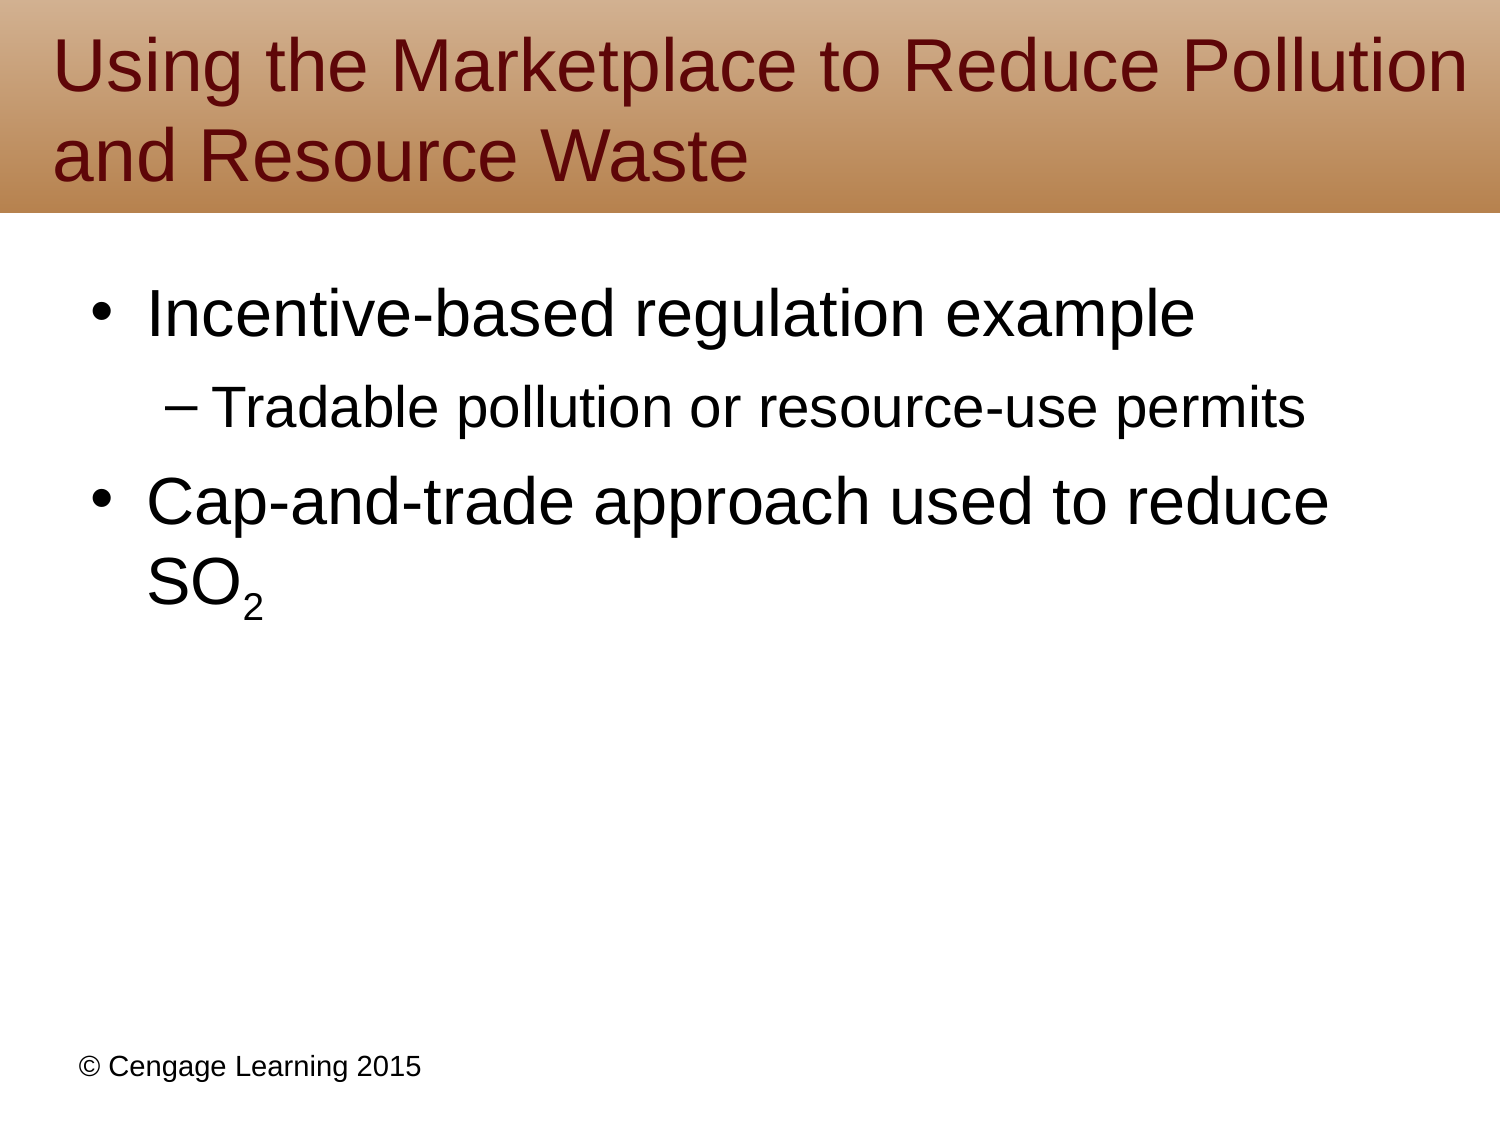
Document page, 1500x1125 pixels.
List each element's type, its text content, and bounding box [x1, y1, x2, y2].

title Using the Marketplace to Reduce Pollution and Resource Waste [0, 0, 1500, 213]
list Incentive-based regulation example Tradable pollution or resource-use permits Cap-and-trade approach used to reduce SO2 [74, 262, 1426, 1101]
